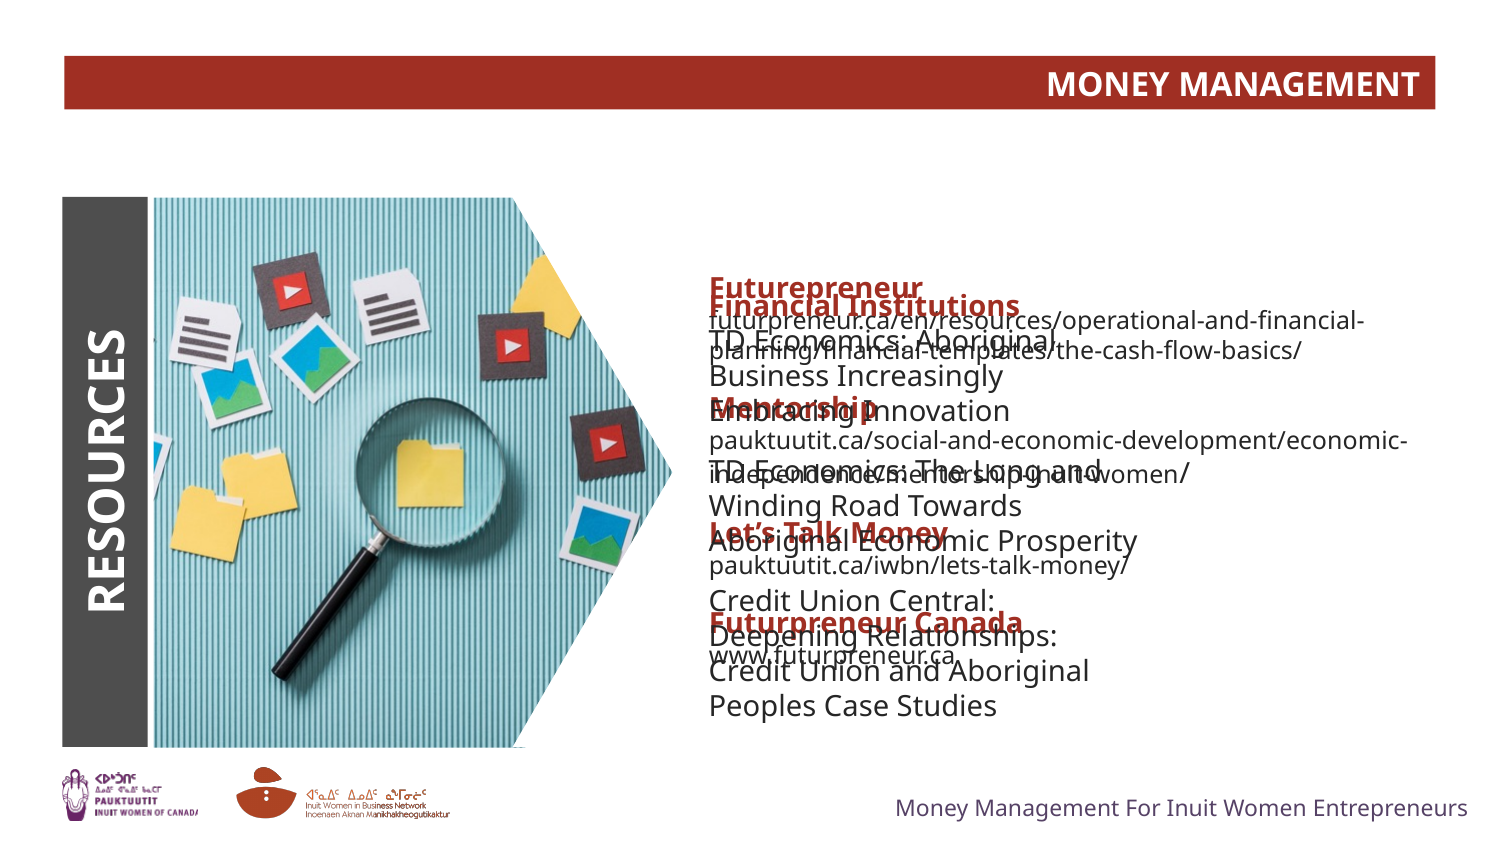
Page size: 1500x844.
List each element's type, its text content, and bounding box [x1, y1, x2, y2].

text_box Financial Institutions TD Economics: Aboriginal Business Increasingly Embracing Innovation TD Economics: The Long and Winding Road Towards Aboriginal Economic Prosperity Credit Union Central: Deepening Relationships: Credit Union and Aboriginal Peoples Case Studies [693, 279, 1157, 730]
text_box Futurepreneur futurpreneur.ca/en/resources/operational-and-financial-planning/financial-templates/the-cash-flow-basics/ Mentorship pauktuutit.ca/social-and-economic-development/economic-independence/mentorship-inuit-women/ Let’s Talk Money pauktuutit.ca/iwbn/lets-talk-money/ Futurpreneur Canada www.futurpreneur.ca [693, 262, 1436, 677]
picture [236, 767, 451, 819]
text_box [0, 786, 377, 842]
text_box RESOURCES [67, 314, 142, 630]
picture [62, 768, 199, 822]
picture [153, 197, 673, 748]
text_box [60, 195, 150, 749]
